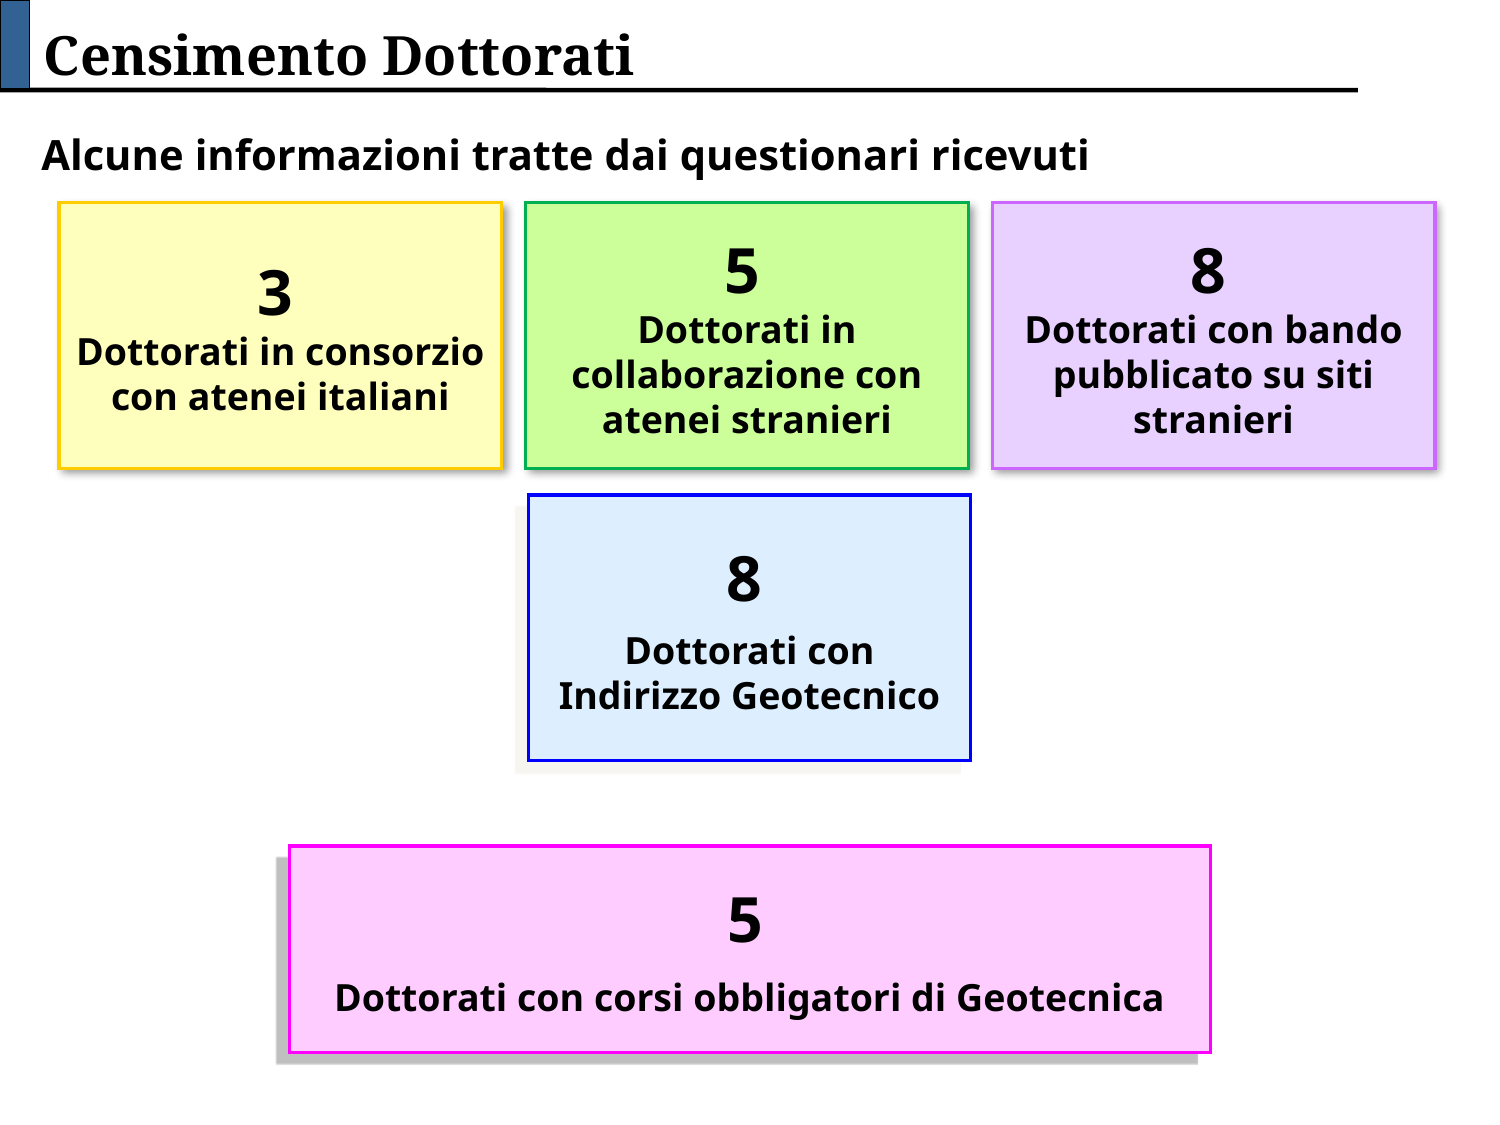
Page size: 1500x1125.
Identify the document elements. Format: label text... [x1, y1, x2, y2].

text_box Alcune informazioni tratte dai questionari ricevuti [41, 113, 1452, 187]
text_box 5 Dottorati in collaborazione con atenei stranieri [525, 202, 969, 469]
text_box 3 Dottorati in consorzio con atenei italiani [58, 202, 502, 469]
text_box Censimento Dottorati [41, 14, 1358, 92]
text_box 5 Dottorati con corsi obbligatori di Geotecnica [289, 845, 1211, 1053]
text_box [27, 0, 387, 90]
text_box [27, 91, 387, 101]
text_box [0, 0, 30, 89]
text_box 8 Dottorati con bando pubblicato su siti stranieri [992, 202, 1435, 469]
text_box 8 Dottorati con Indirizzo Geotecnico [528, 494, 971, 761]
